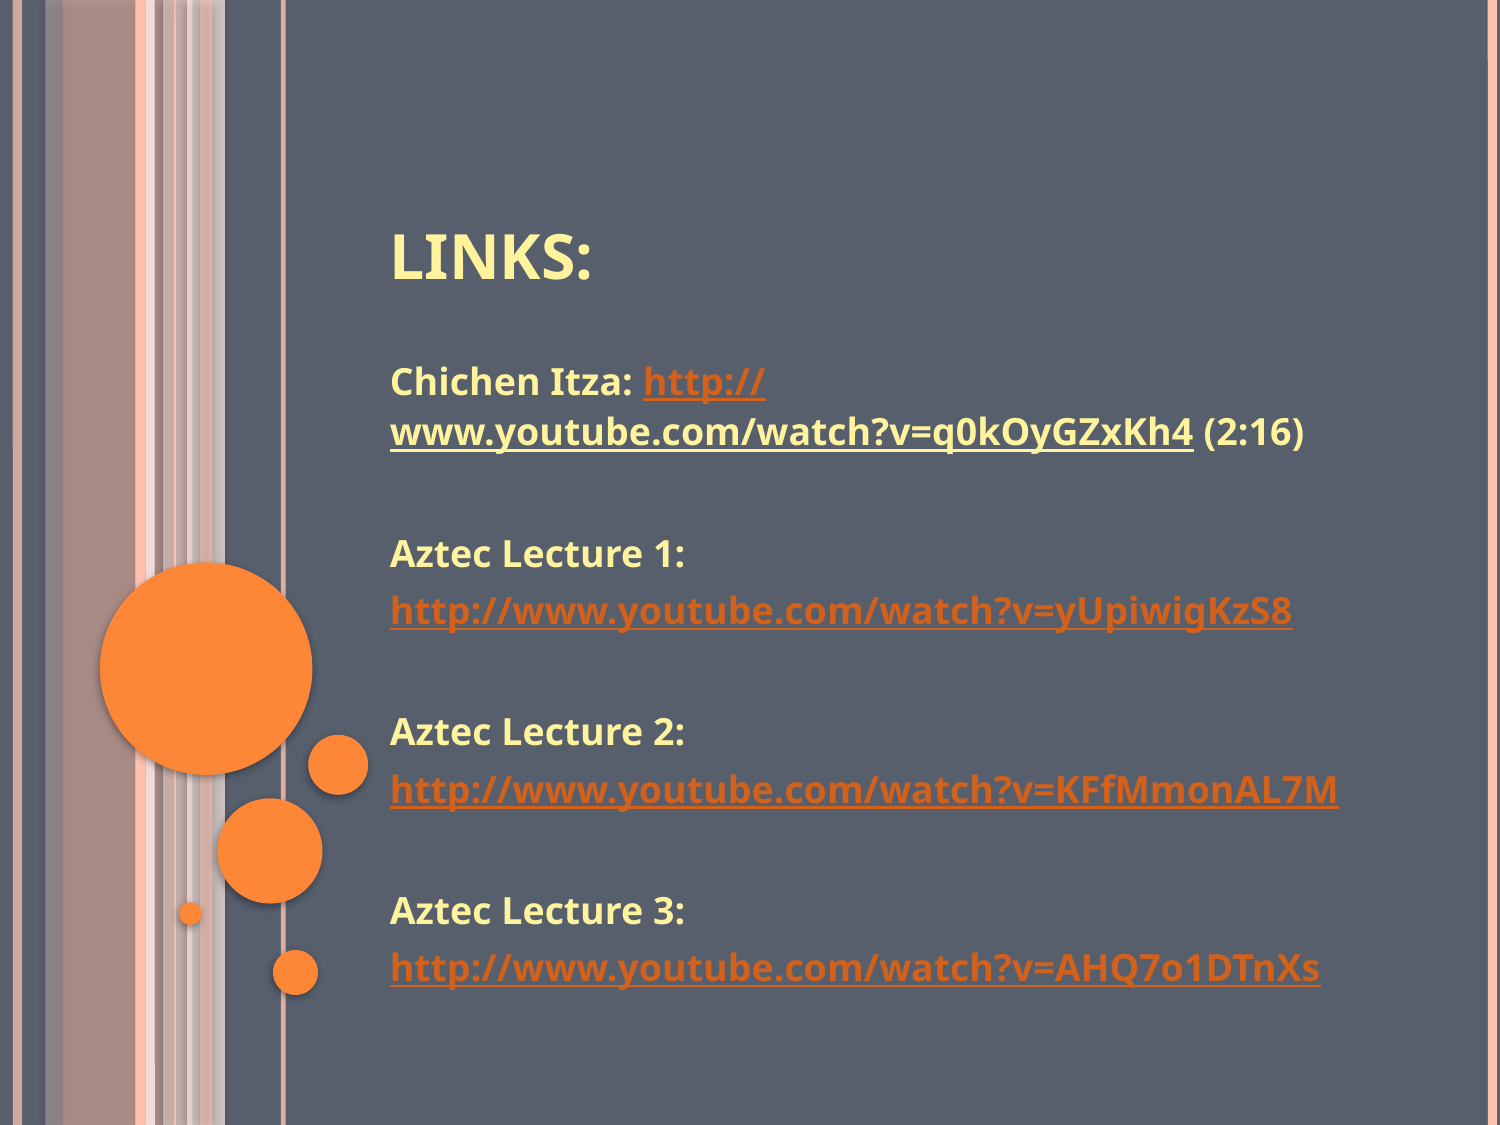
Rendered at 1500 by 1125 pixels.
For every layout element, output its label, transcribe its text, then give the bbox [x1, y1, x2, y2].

title Links: [375, 137, 1388, 300]
list Chichen Itza: http://www.youtube.com/watch?v=q0kOyGZxKh4 (2:16) Aztec Lecture 1: http://www.youtube.com/watch?v=yUpiwigKzS8 Aztec Lecture 2: http://www.youtube.com/watch?v=KFfMmonAL7M Aztec Lecture 3: http://www.youtube.com/watch?v=AHQ7o1DTnXs [375, 350, 1388, 1047]
